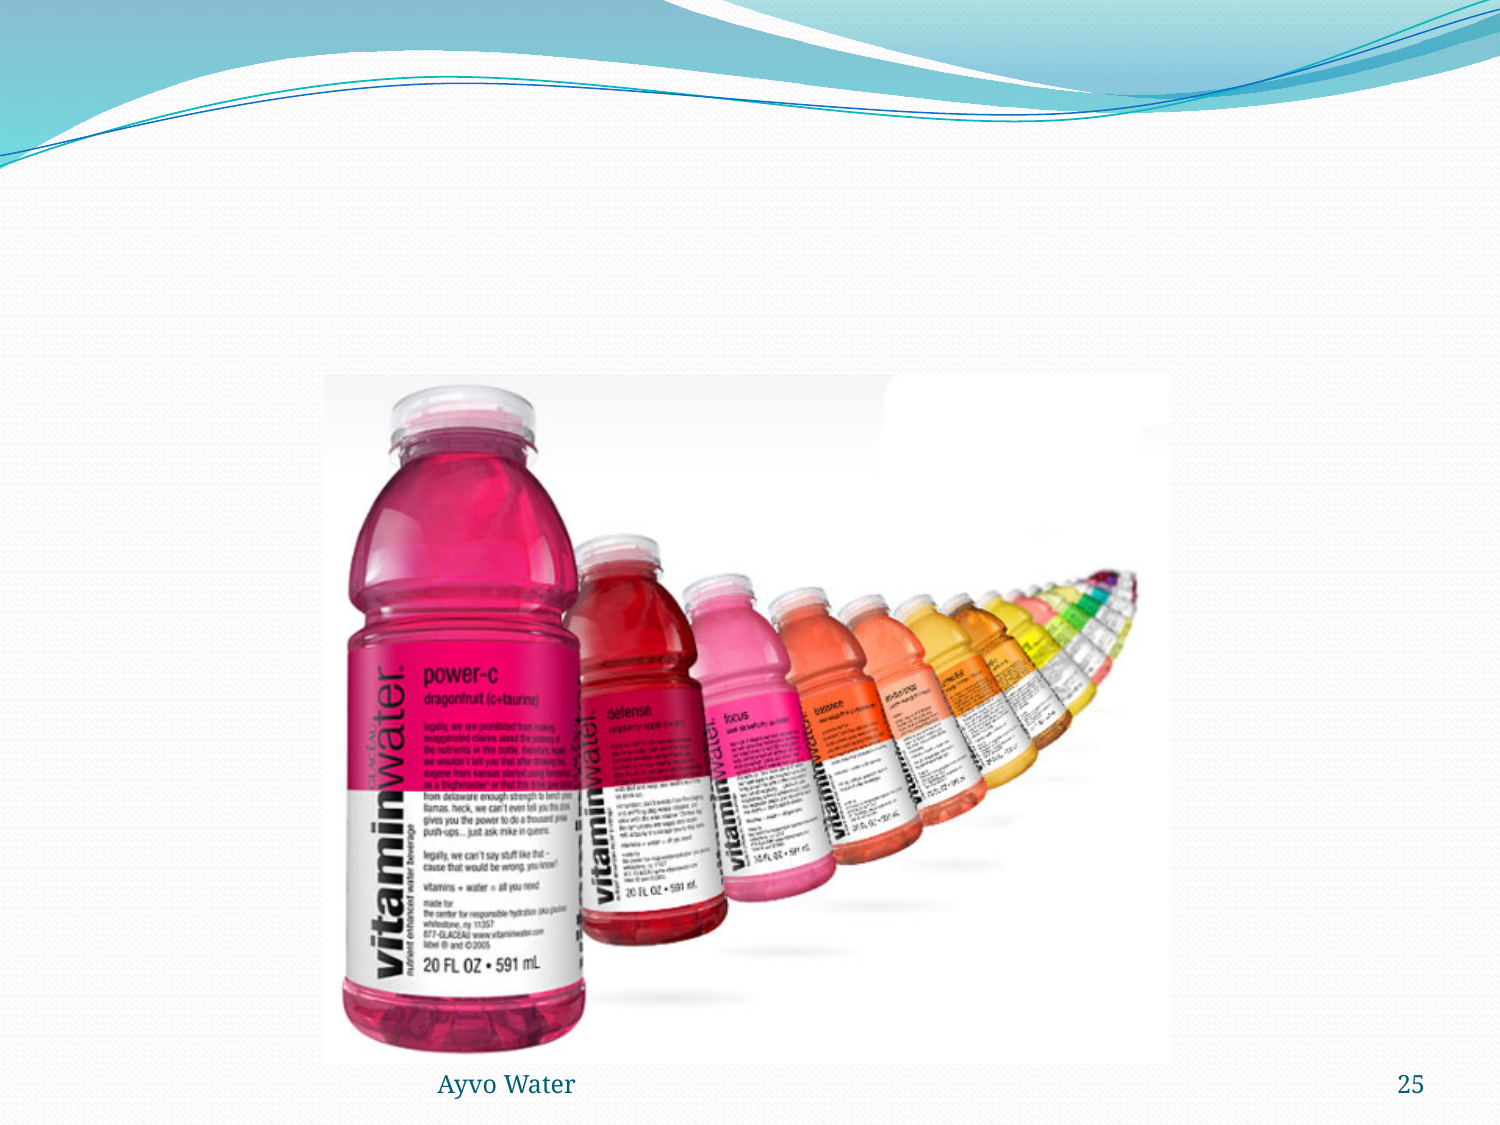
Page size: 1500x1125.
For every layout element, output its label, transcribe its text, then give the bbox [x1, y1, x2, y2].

footer Ayvo Water [437, 1077, 988, 1103]
picture [324, 374, 1169, 1065]
slide_number 25 [1299, 1042, 1425, 1103]
